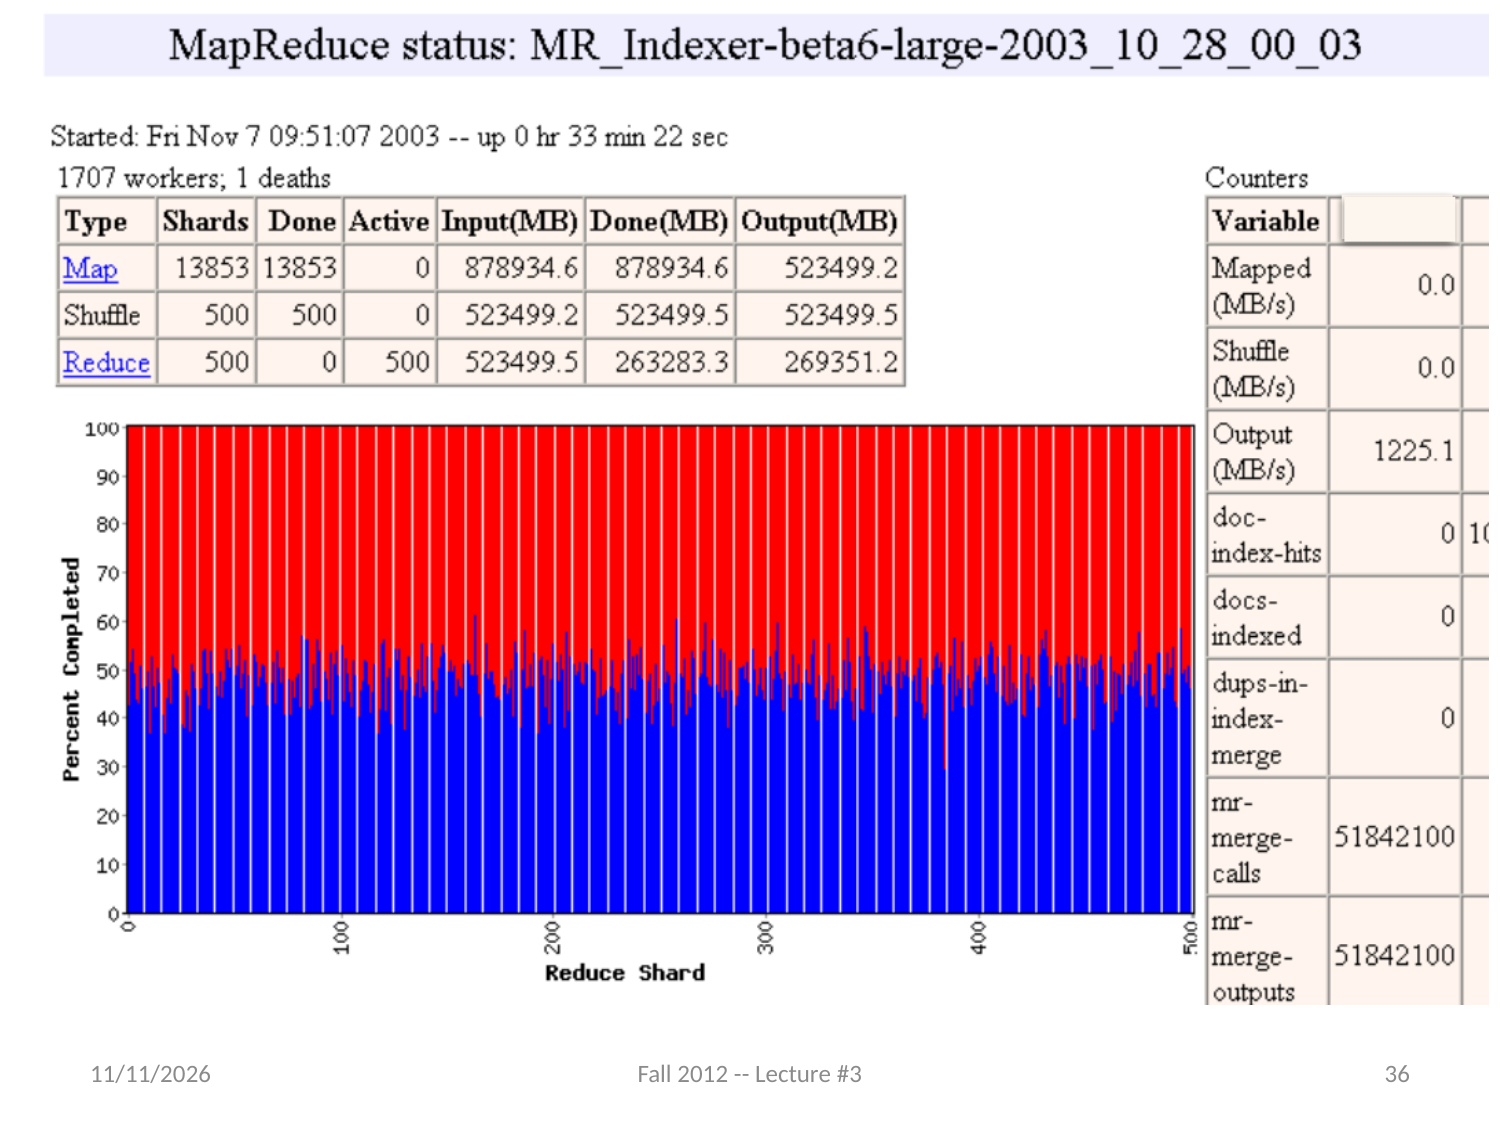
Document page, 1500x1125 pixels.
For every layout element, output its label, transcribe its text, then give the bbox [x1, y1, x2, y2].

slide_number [75, 1042, 425, 1103]
picture [11, 0, 1490, 1005]
footer Fall 2012 -- Lecture #3 [512, 1042, 988, 1103]
slide_number 36 [1074, 1042, 1425, 1103]
